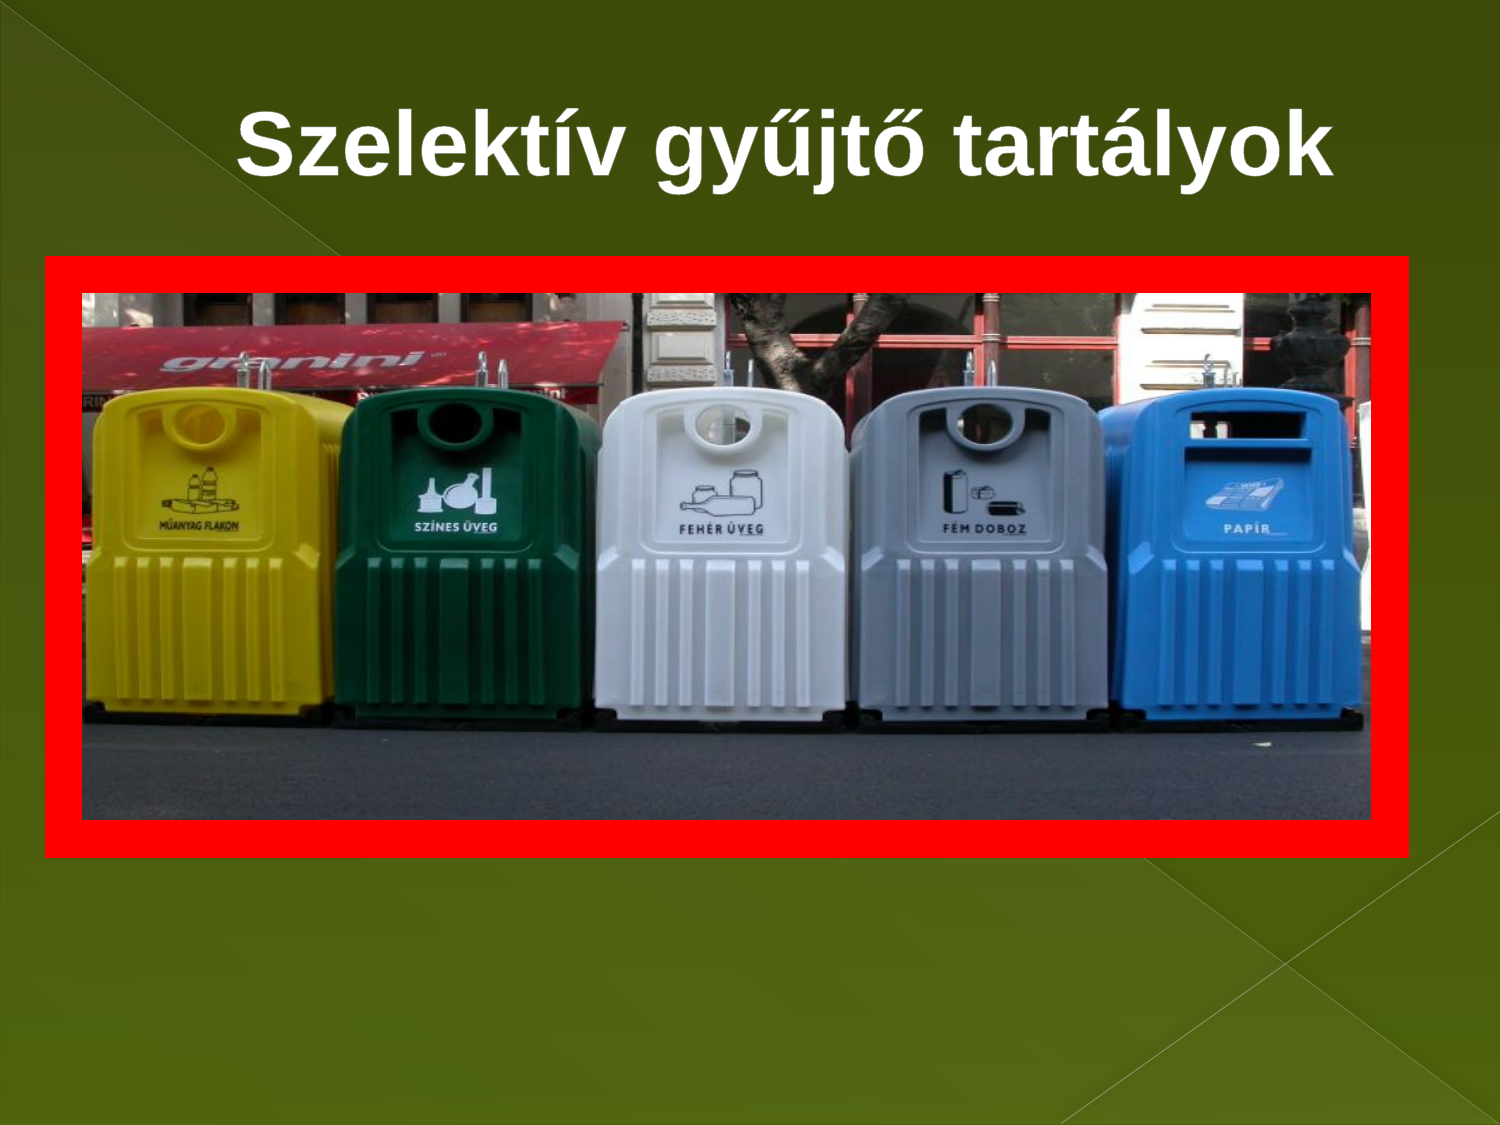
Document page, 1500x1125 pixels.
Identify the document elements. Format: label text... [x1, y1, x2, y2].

title Szelektív gyűjtő tartályok [70, 45, 1421, 233]
picture [81, 292, 1372, 821]
